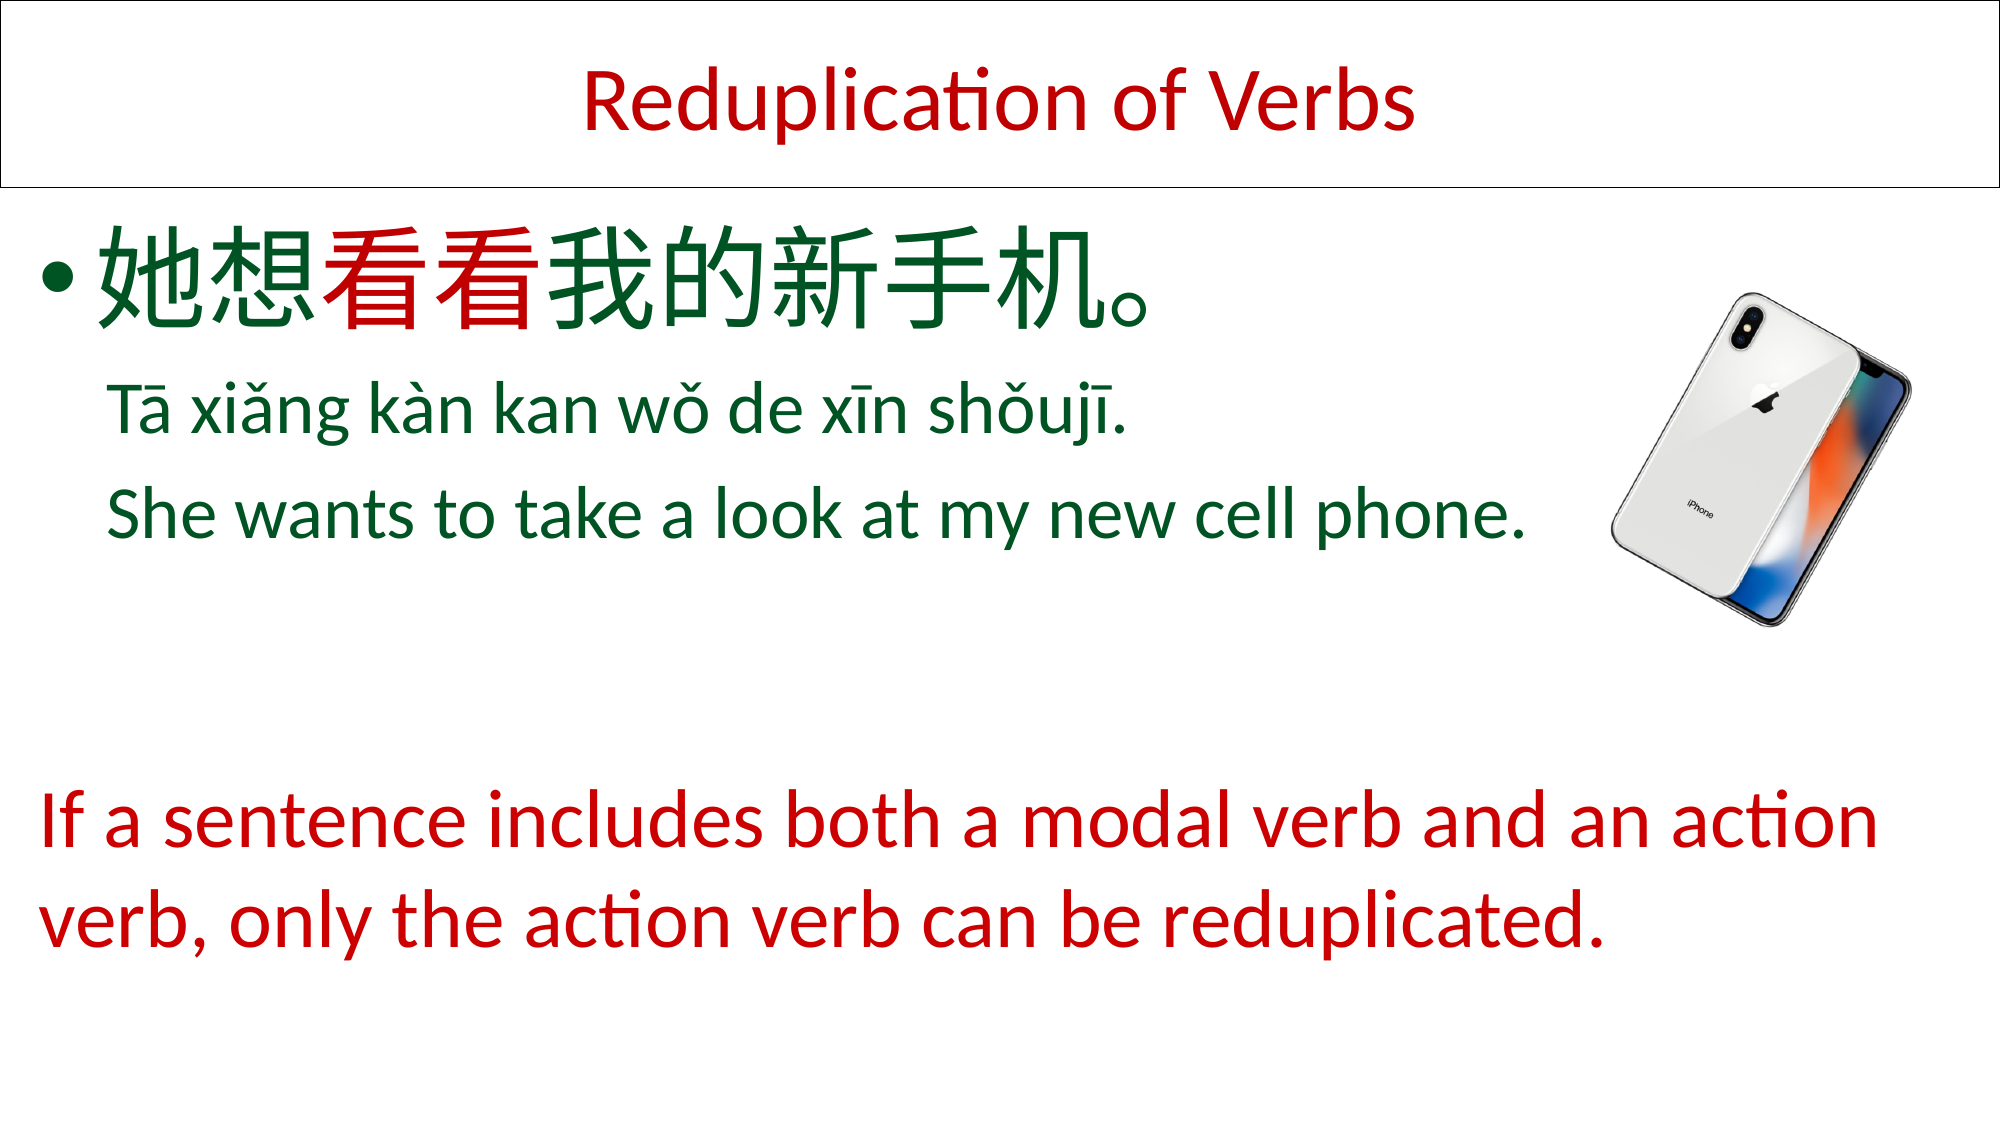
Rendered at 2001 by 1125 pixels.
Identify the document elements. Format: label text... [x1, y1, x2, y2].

title If a sentence includes both a modal verb and an action verb, only the action verb can be reduplicated. [23, 704, 1944, 1025]
text_box Reduplication of Verbs [0, 0, 2000, 188]
picture [1449, 199, 2000, 721]
list 她想看看我的新手机。 Tā xiǎng kàn kan wǒ de xīn shǒujī. She wants to take a look at my new cell phone. [23, 200, 1557, 627]
